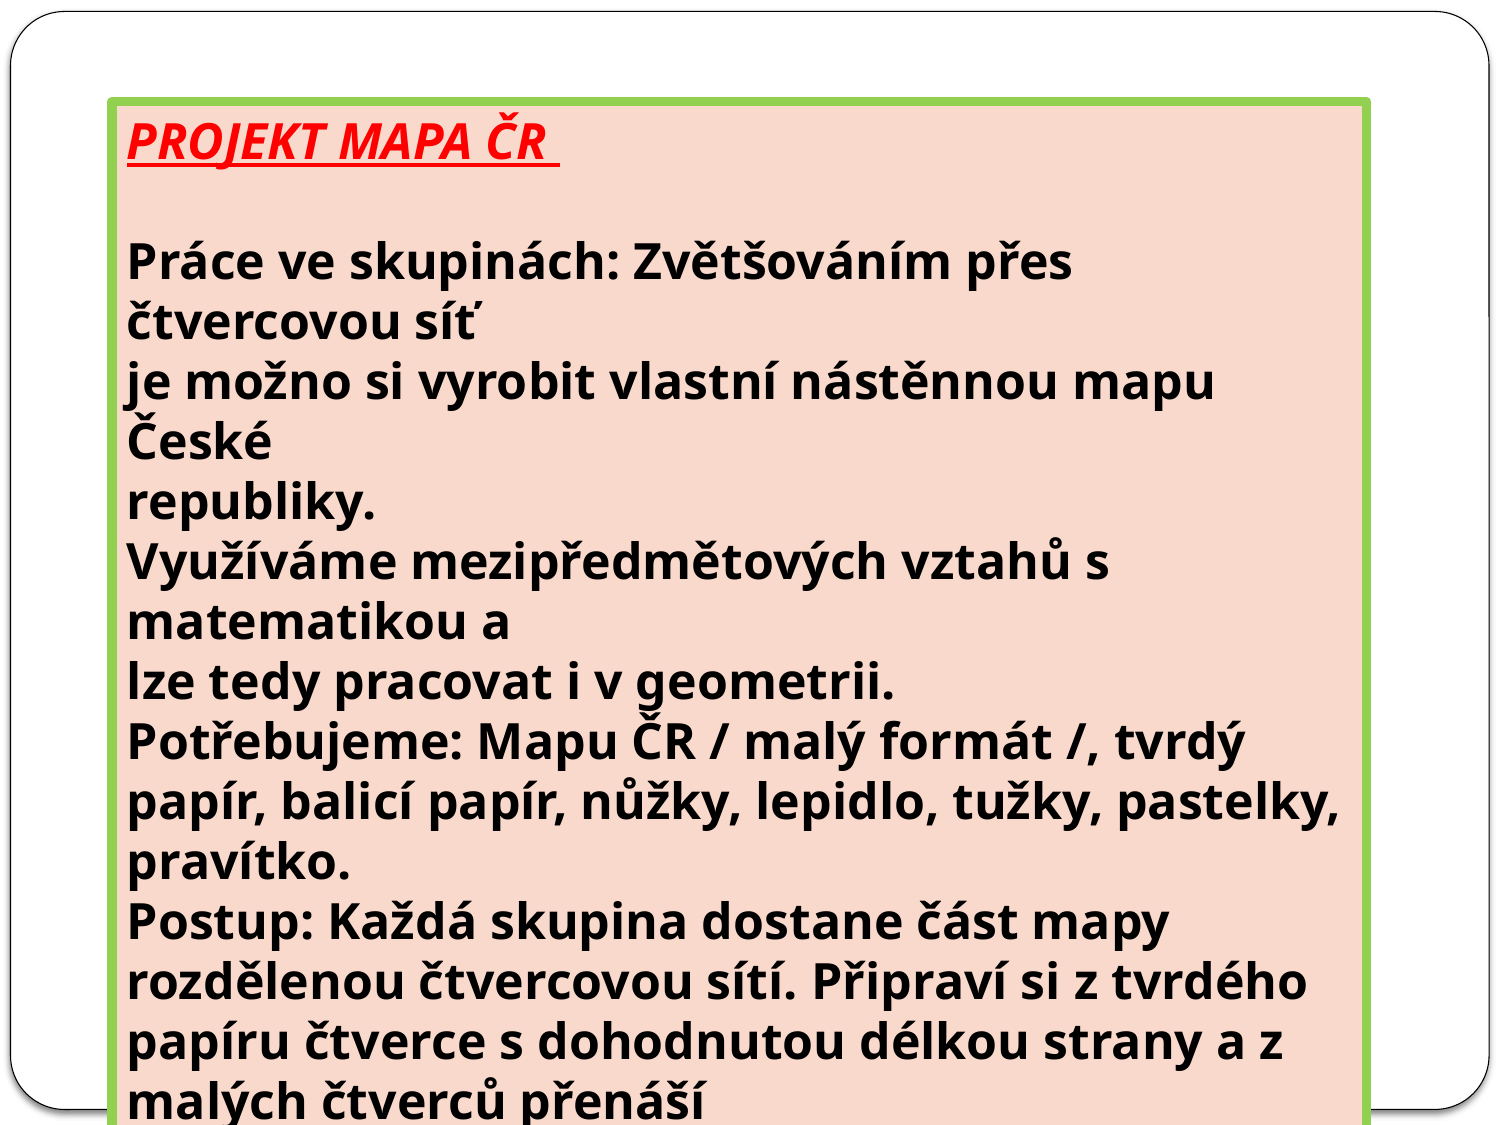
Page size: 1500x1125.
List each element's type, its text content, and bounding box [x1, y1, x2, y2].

text_box PROJEKT MAPA ČR Práce ve skupinách: Zvětšováním přes čtvercovou síť je možno si vyrobit vlastní nástěnnou mapu České republiky. Využíváme mezipředmětových vztahů s matematikou a lze tedy pracovat i v geometrii. Potřebujeme: Mapu ČR / malý formát /, tvrdý papír, balicí papír, nůžky, lepidlo, tužky, pastelky, pravítko. Postup: Každá skupina dostane část mapy rozdělenou čtvercovou sítí. Připraví si z tvrdého papíru čtverce s dohodnutou délkou strany a z malých čtverců přenáší na velké zeměpisné údaje. Nakonec mapu složíme jako puzzle a společně vybarvíme. Je vhodné tak připomenout nadmořskou výšku na mapě. [112, 101, 1367, 1125]
